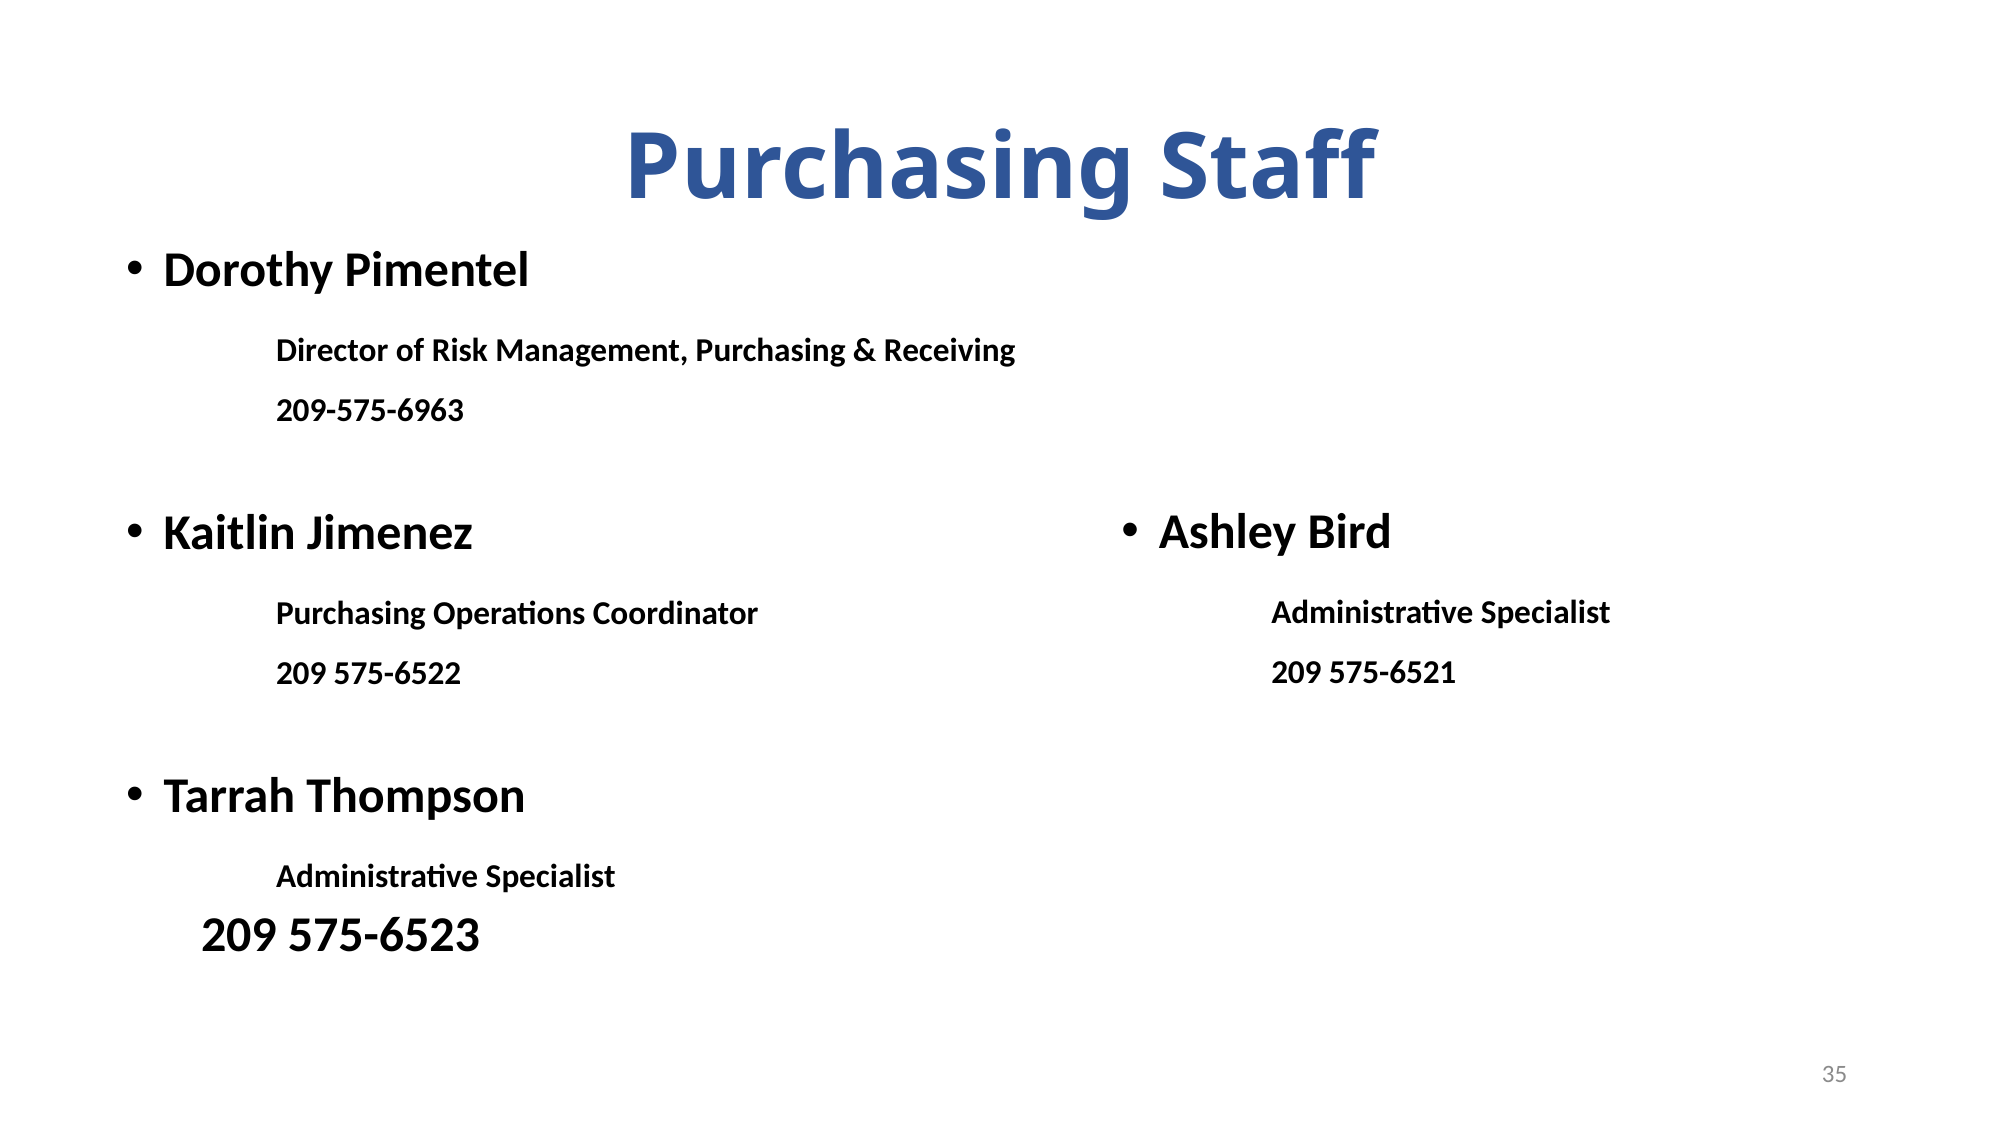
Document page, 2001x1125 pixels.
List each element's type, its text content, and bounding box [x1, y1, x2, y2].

title Purchasing Staff [137, 59, 1863, 278]
text_box Ashley Bird Administrative Specialist 209 575-6521 [1106, 497, 1863, 771]
slide_number 35 [1412, 1042, 1863, 1103]
list Dorothy Pimentel Director of Risk Management, Purchasing & Receiving 209-575-6963 Kaitlin Jimenez Purchasing Operations Coordinator 209 575-6522 Tarrah Thompson Administrative Specialist 209 575-6523 [111, 235, 1137, 991]
